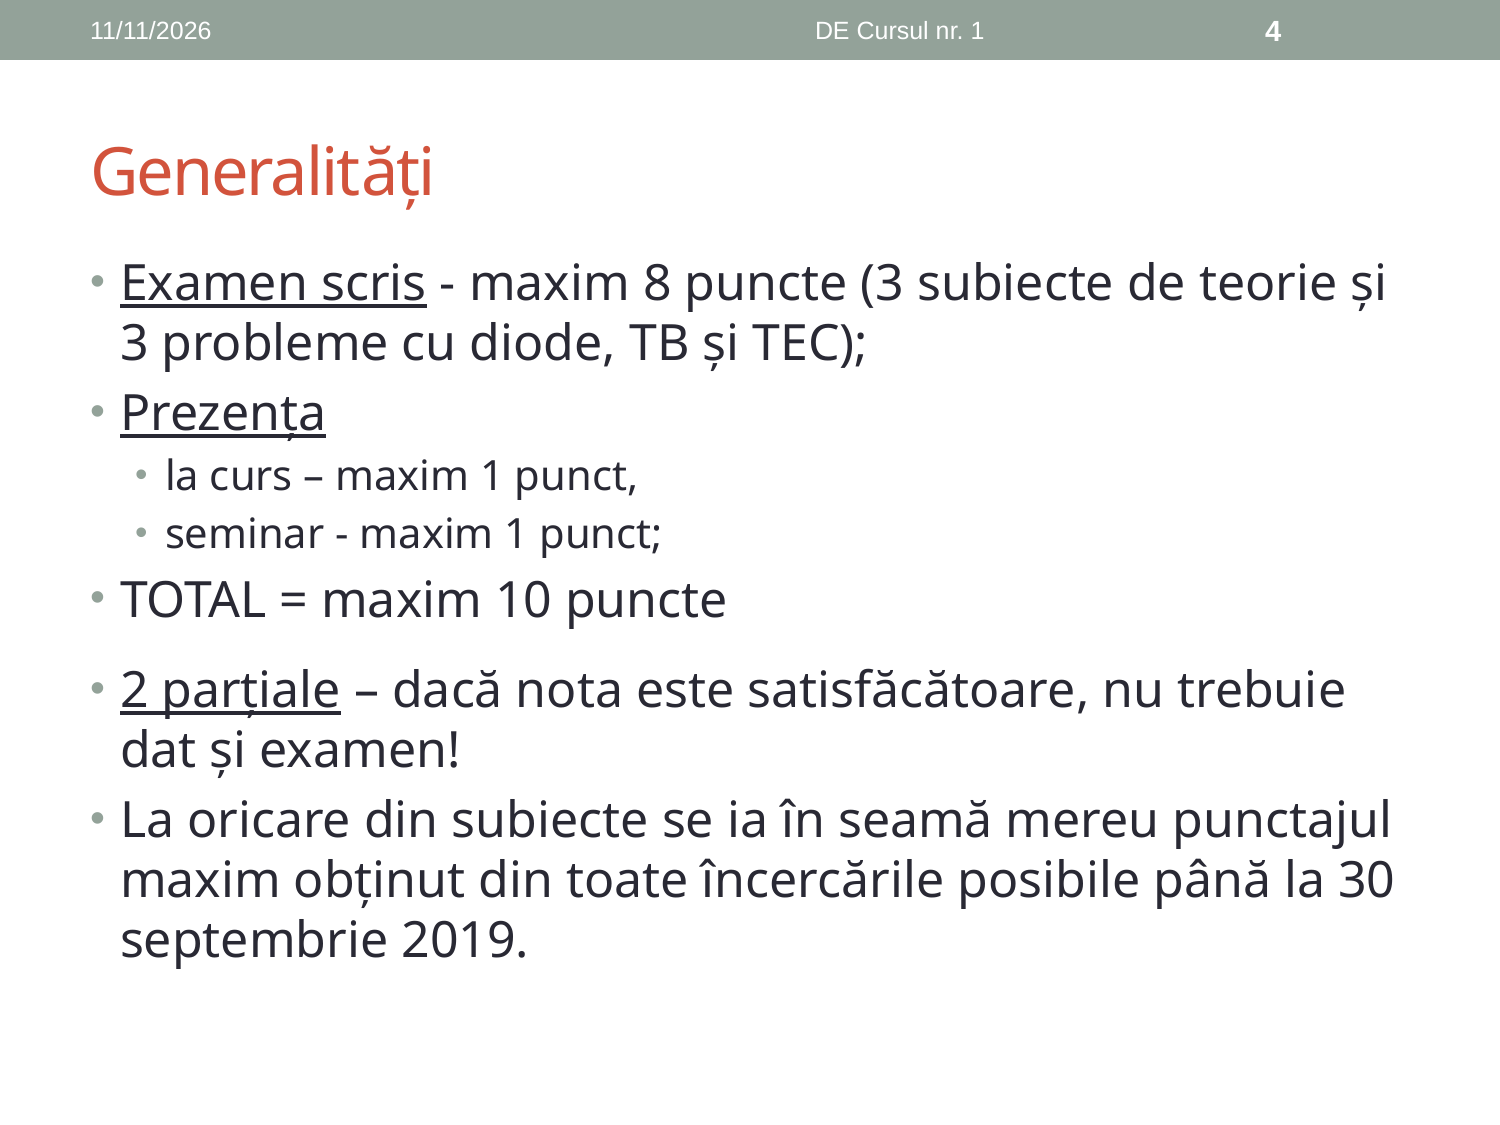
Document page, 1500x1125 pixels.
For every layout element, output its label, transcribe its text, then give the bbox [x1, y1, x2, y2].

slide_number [75, 3, 550, 57]
title Generalități [75, 87, 1425, 242]
list Examen scris - maxim 8 puncte (3 subiecte de teorie şi 3 probleme cu diode, TB și TEC); Prezența la curs – maxim 1 punct, seminar - maxim 1 punct; TOTAL = maxim 10 puncte 2 parțiale – dacă nota este satisfăcătoare, nu trebuie dat și examen! La oricare din subiecte se ia în seamă mereu punctajul maxim obținut din toate încercările posibile până la 30 septembrie 2019. [75, 242, 1425, 1038]
slide_number 4 [1250, 3, 1425, 57]
footer DE Cursul nr. 1 [562, 3, 1238, 57]
